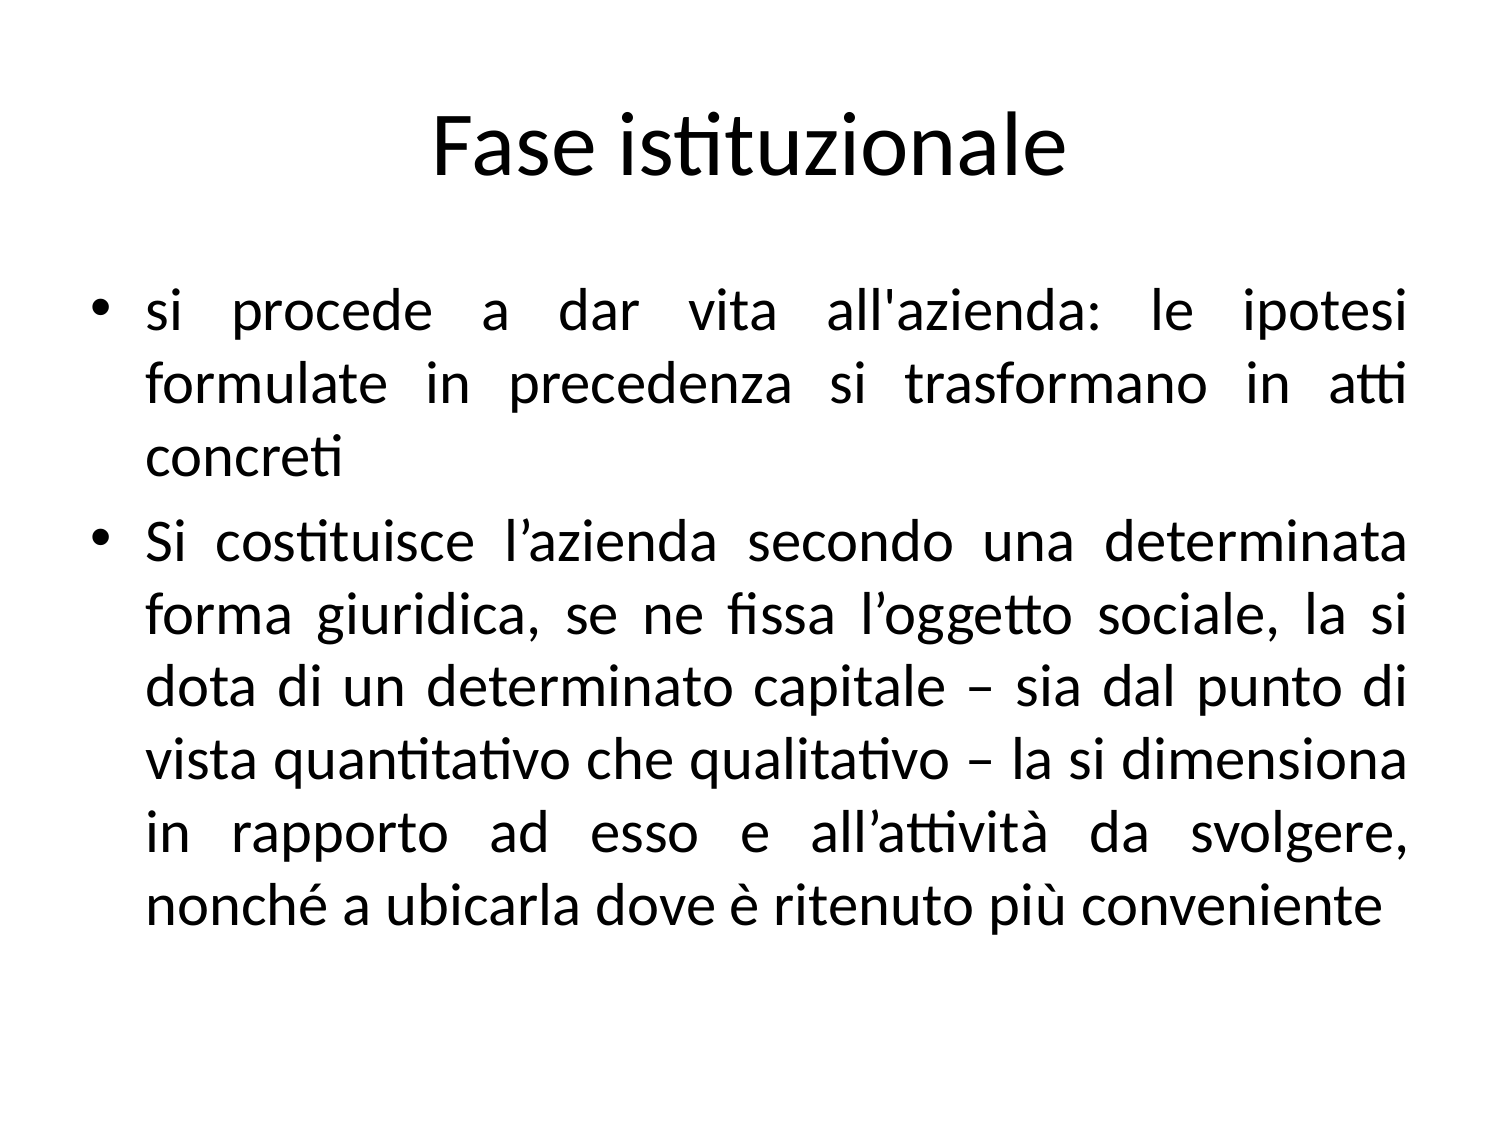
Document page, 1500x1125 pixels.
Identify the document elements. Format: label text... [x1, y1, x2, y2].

list si procede a dar vita all'azienda: le ipotesi formulate in precedenza si trasformano in atti concreti Si costituisce l’azienda secondo una determinata forma giuridica, se ne fissa l’oggetto sociale, la si dota di un determinato capitale – sia dal punto di vista quantitativo che qualitativo – la si dimensiona in rapporto ad esso e all’attività da svolgere, nonché a ubicarla dove è ritenuto più conveniente [75, 262, 1425, 1005]
title Fase istituzionale [75, 45, 1425, 233]
